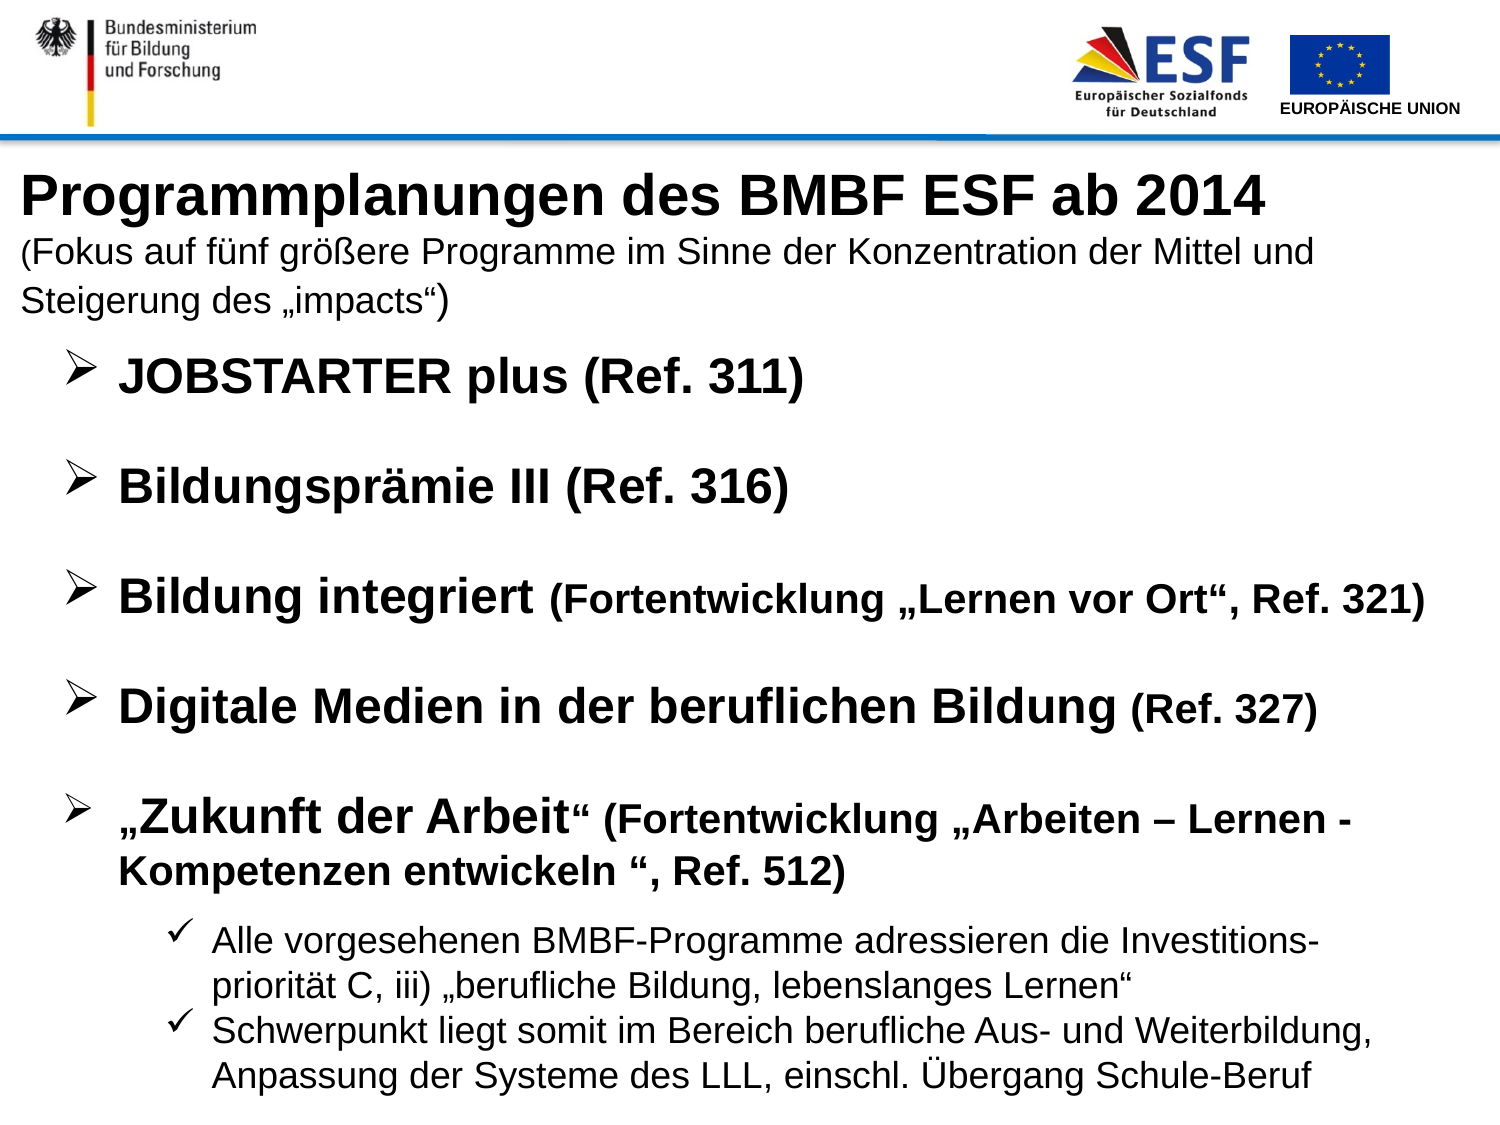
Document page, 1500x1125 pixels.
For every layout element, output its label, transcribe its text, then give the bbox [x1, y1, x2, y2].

picture [1069, 24, 1252, 119]
picture [1290, 35, 1390, 95]
picture [29, 7, 269, 127]
text_box Alle vorgesehenen BMBF-Programme adressieren die Investitions- priorität C, iii) „berufliche Bildung, lebenslanges Lernen“ Schwerpunkt liegt somit im Bereich berufliche Aus- und Weiterbildung, Anpassung der Systeme des LLL, einschl. Übergang Schule-Beruf [0, 908, 1500, 1104]
text_box Programmplanungen des BMBF ESF ab 2014 (Fokus auf fünf größere Programme im Sinne der Konzentration der Mittel und Steigerung des „impacts“) [5, 149, 1500, 330]
text_box JOBSTARTER plus (Ref. 311) Bildungsprämie III (Ref. 316) Bildung integriert (Fortentwicklung „Lernen vor Ort“, Ref. 321) Digitale Medien in der beruflichen Bildung (Ref. 327) „Zukunft der Arbeit“ (Fortentwicklung „Arbeiten – Lernen - Kompetenzen entwickeln “, Ref. 512) [47, 336, 1453, 902]
